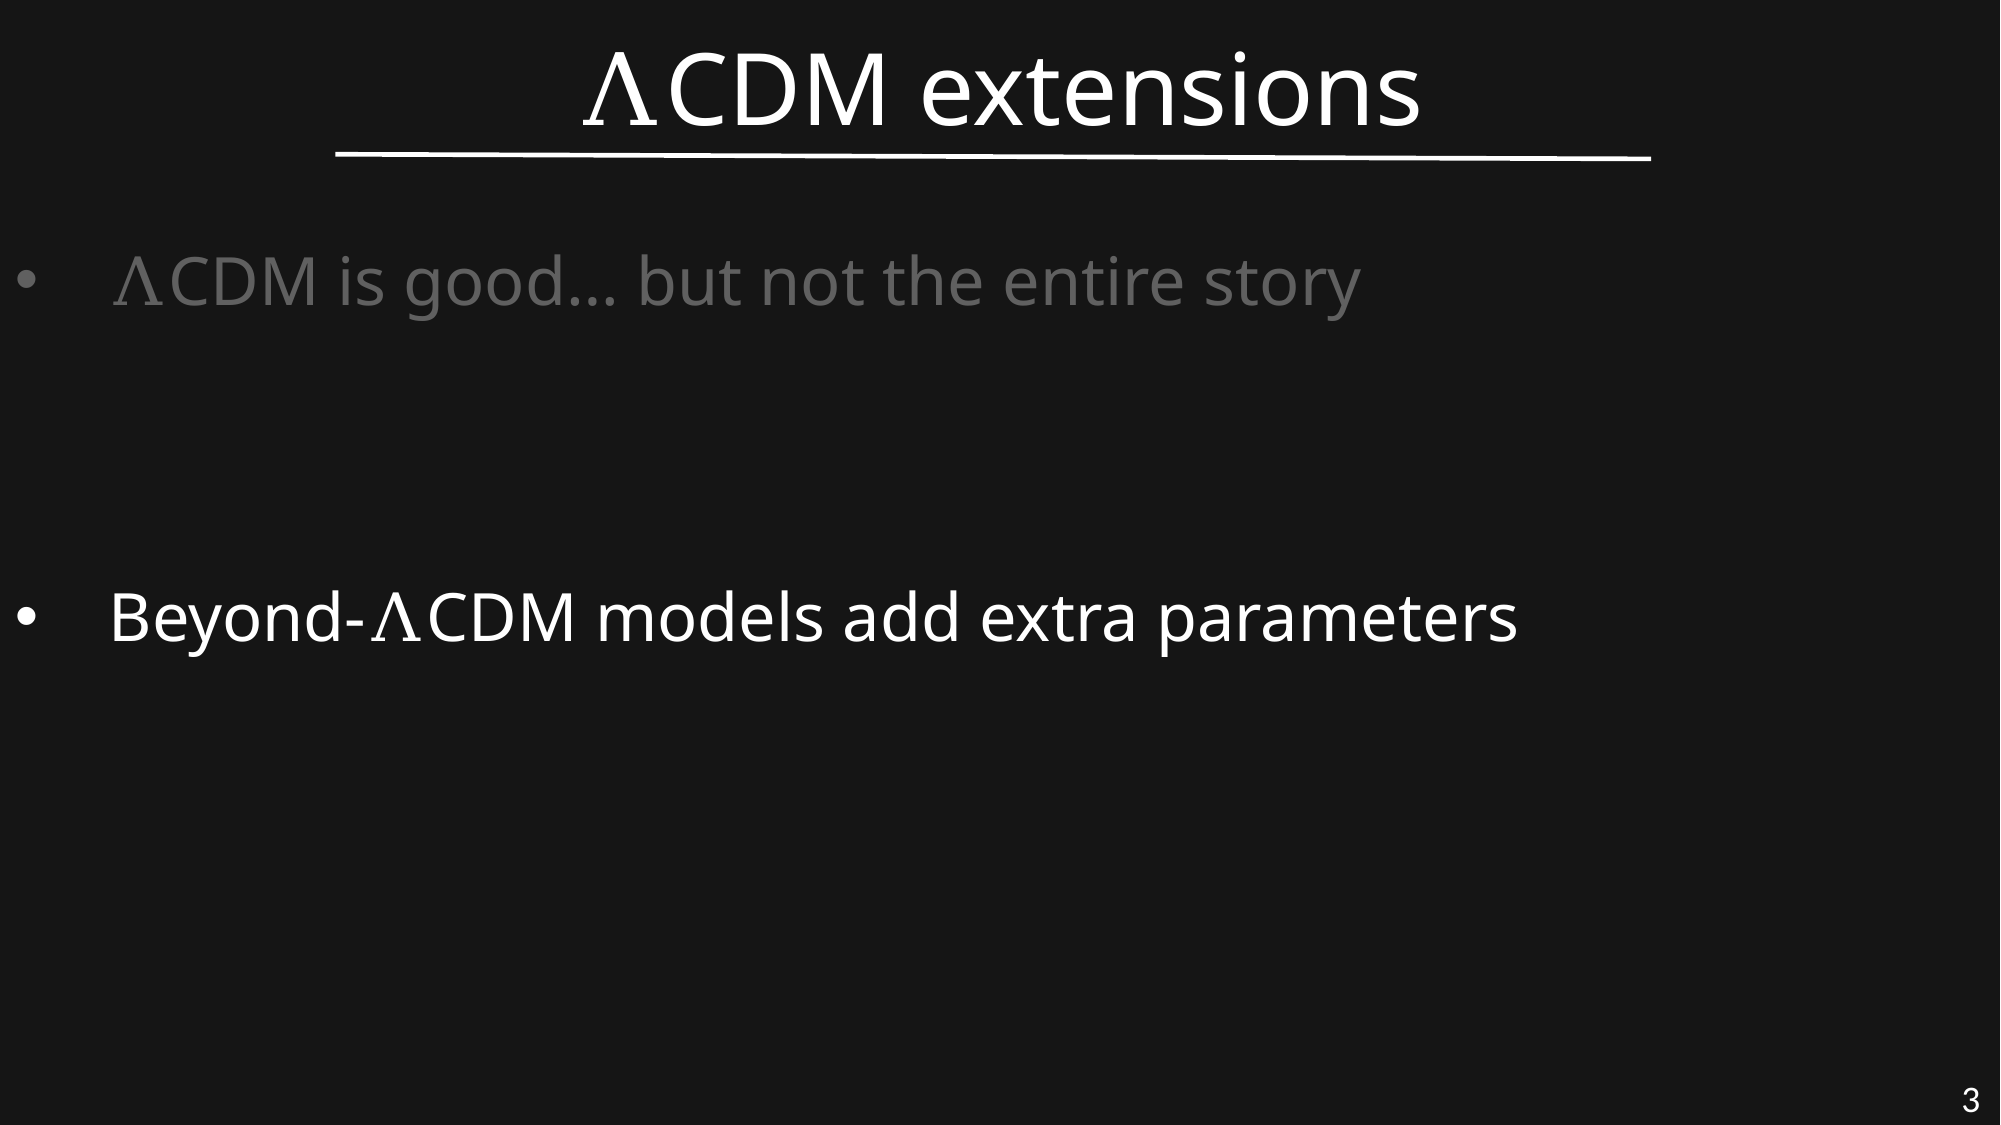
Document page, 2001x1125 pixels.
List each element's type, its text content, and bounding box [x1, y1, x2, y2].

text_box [335, 154, 1651, 159]
text_box ΛCDM is good… but not the entire story Beyond-ΛCDM models add extra parameters [0, 231, 2000, 749]
text_box 3 [1929, 1069, 2000, 1125]
text_box ΛCDM extensions [0, 18, 2000, 154]
